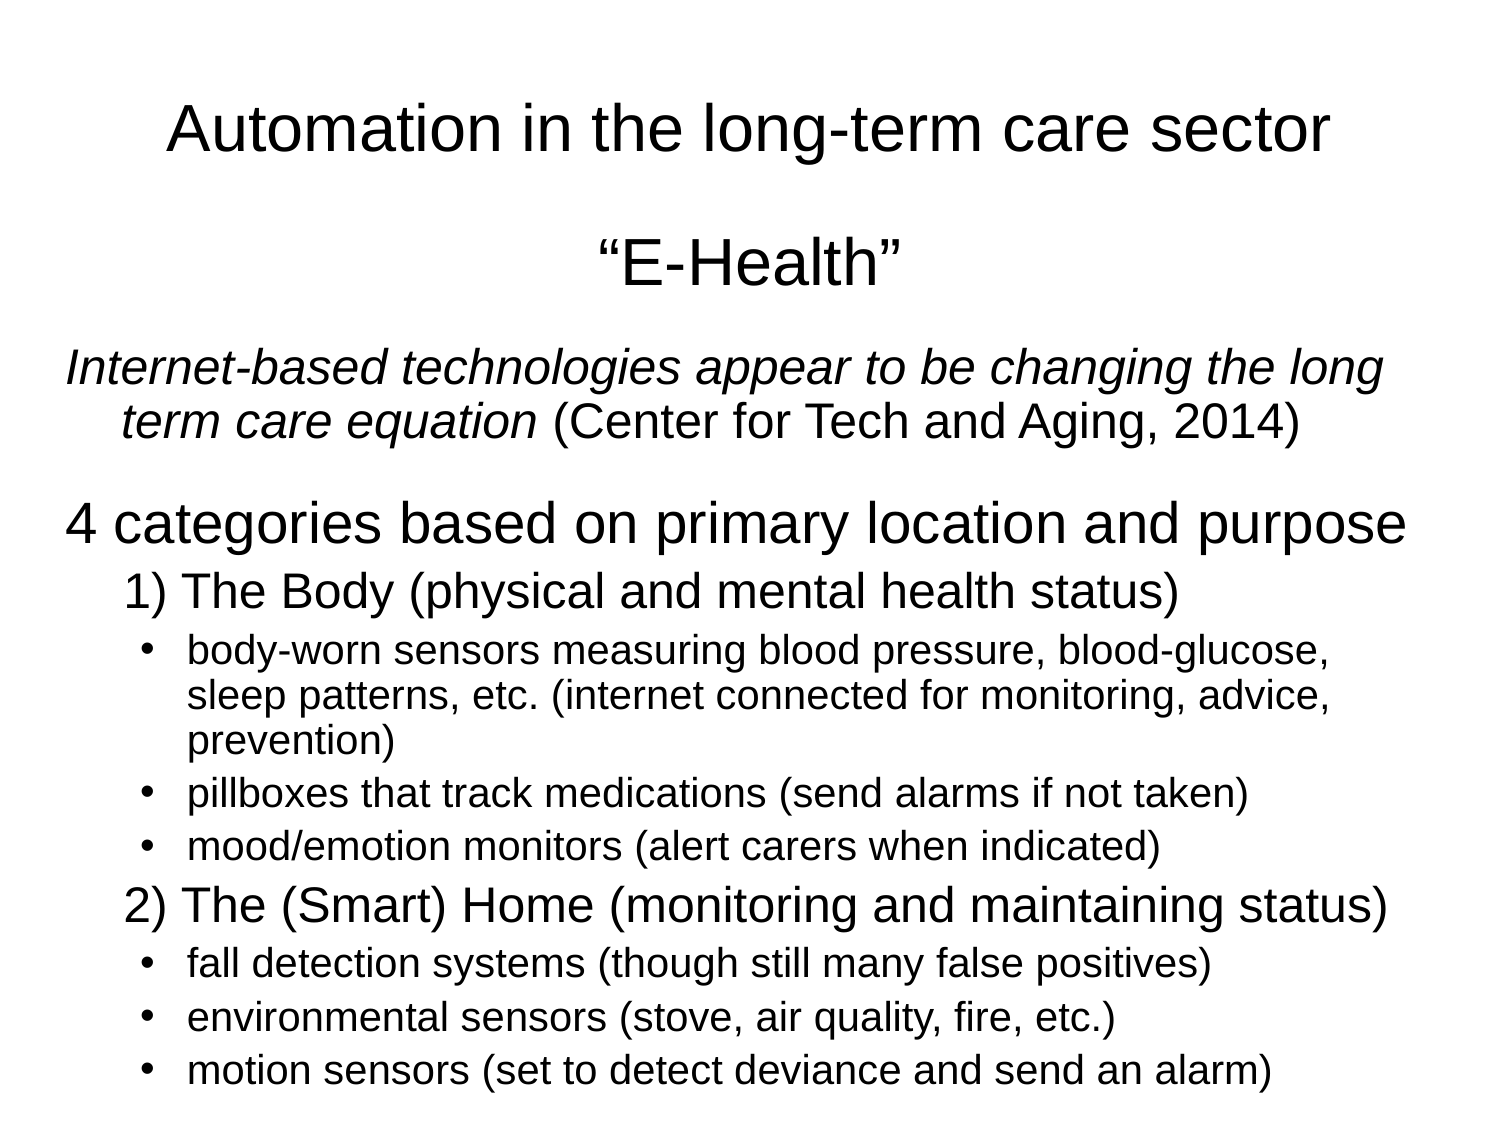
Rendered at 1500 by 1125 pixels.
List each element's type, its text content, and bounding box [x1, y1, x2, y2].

list “E-Health” Internet-based technologies appear to be changing the long term care equation (Center for Tech and Aging, 2014) 4 categories based on primary location and purpose 1) The Body (physical and mental health status) body-worn sensors measuring blood pressure, blood-glucose, sleep patterns, etc. (internet connected for monitoring, advice, prevention) pillboxes that track medications (send alarms if not taken) mood/emotion monitors (alert carers when indicated) 2) The (Smart) Home (monitoring and maintaining status) fall detection systems (though still many false positives) environmental sensors (stove, air quality, fire, etc.) motion sensors (set to detect deviance and send an alarm) [50, 219, 1450, 1094]
title Automation in the long-term care sector [0, 37, 1500, 213]
